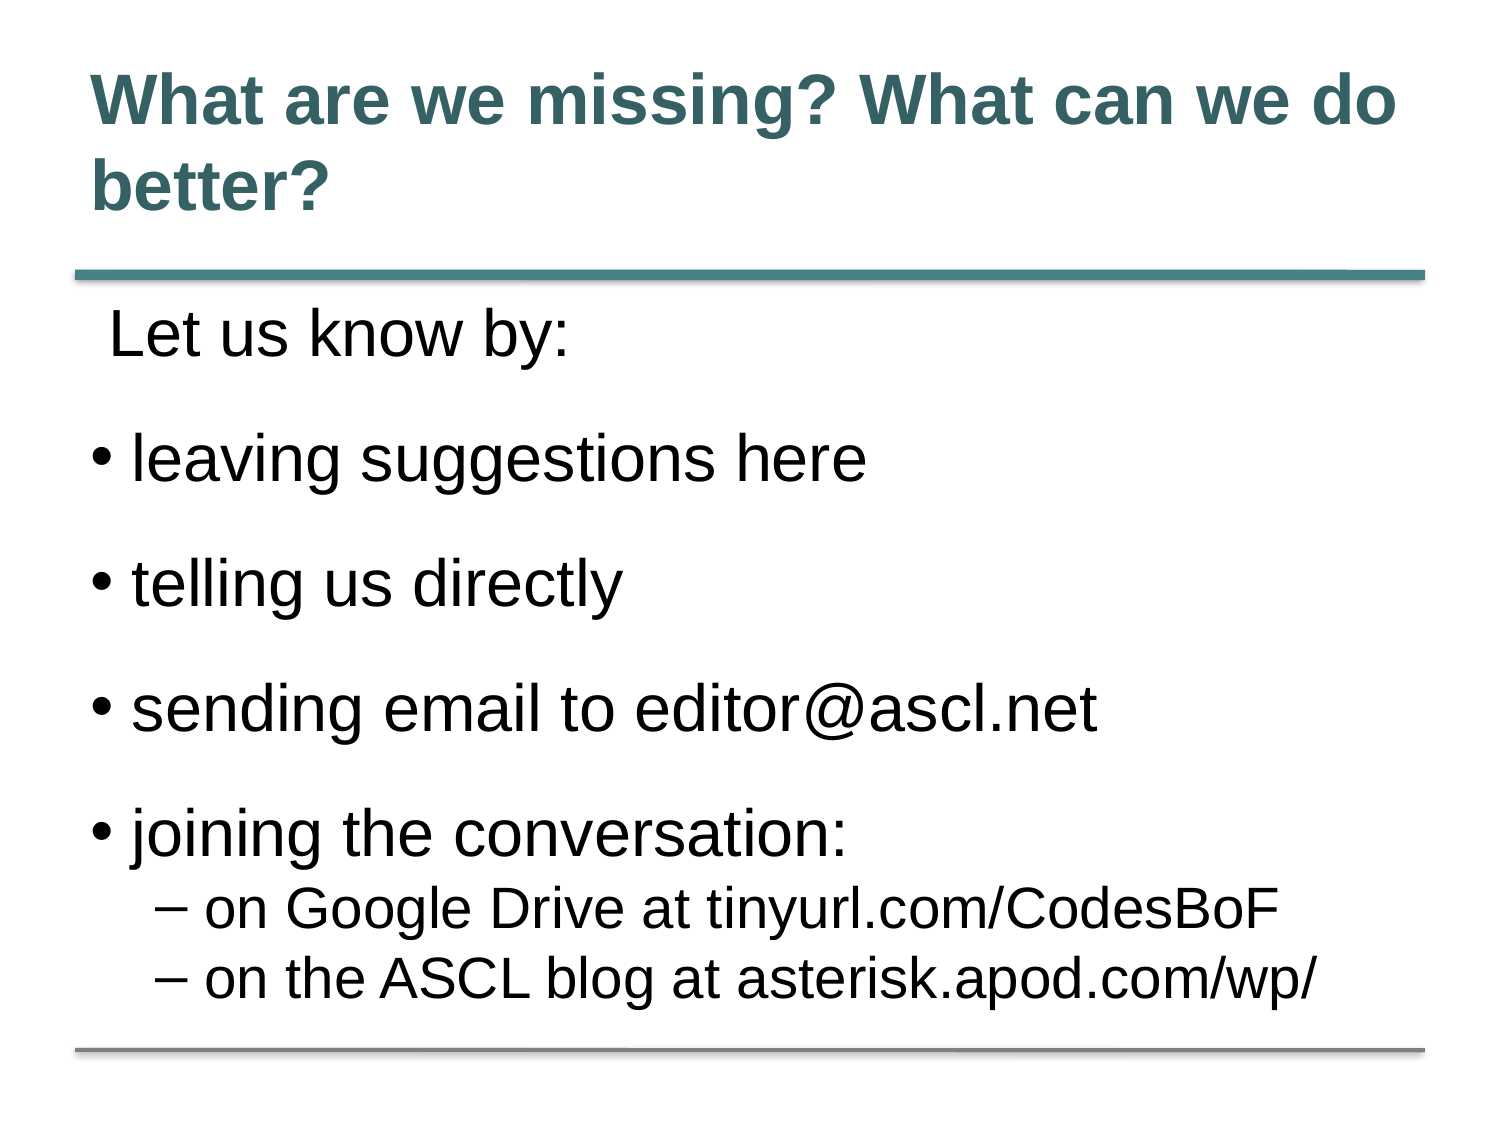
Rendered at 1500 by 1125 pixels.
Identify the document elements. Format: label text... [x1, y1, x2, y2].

title What are we missing? What can we do better? [75, 45, 1425, 233]
list Let us know by: leaving suggestions here telling us directly sending email to editor@ascl.net joining the conversation: on Google Drive at tinyurl.com/CodesBoF on the ASCL blog at asterisk.apod.com/wp/ [75, 285, 1425, 1025]
